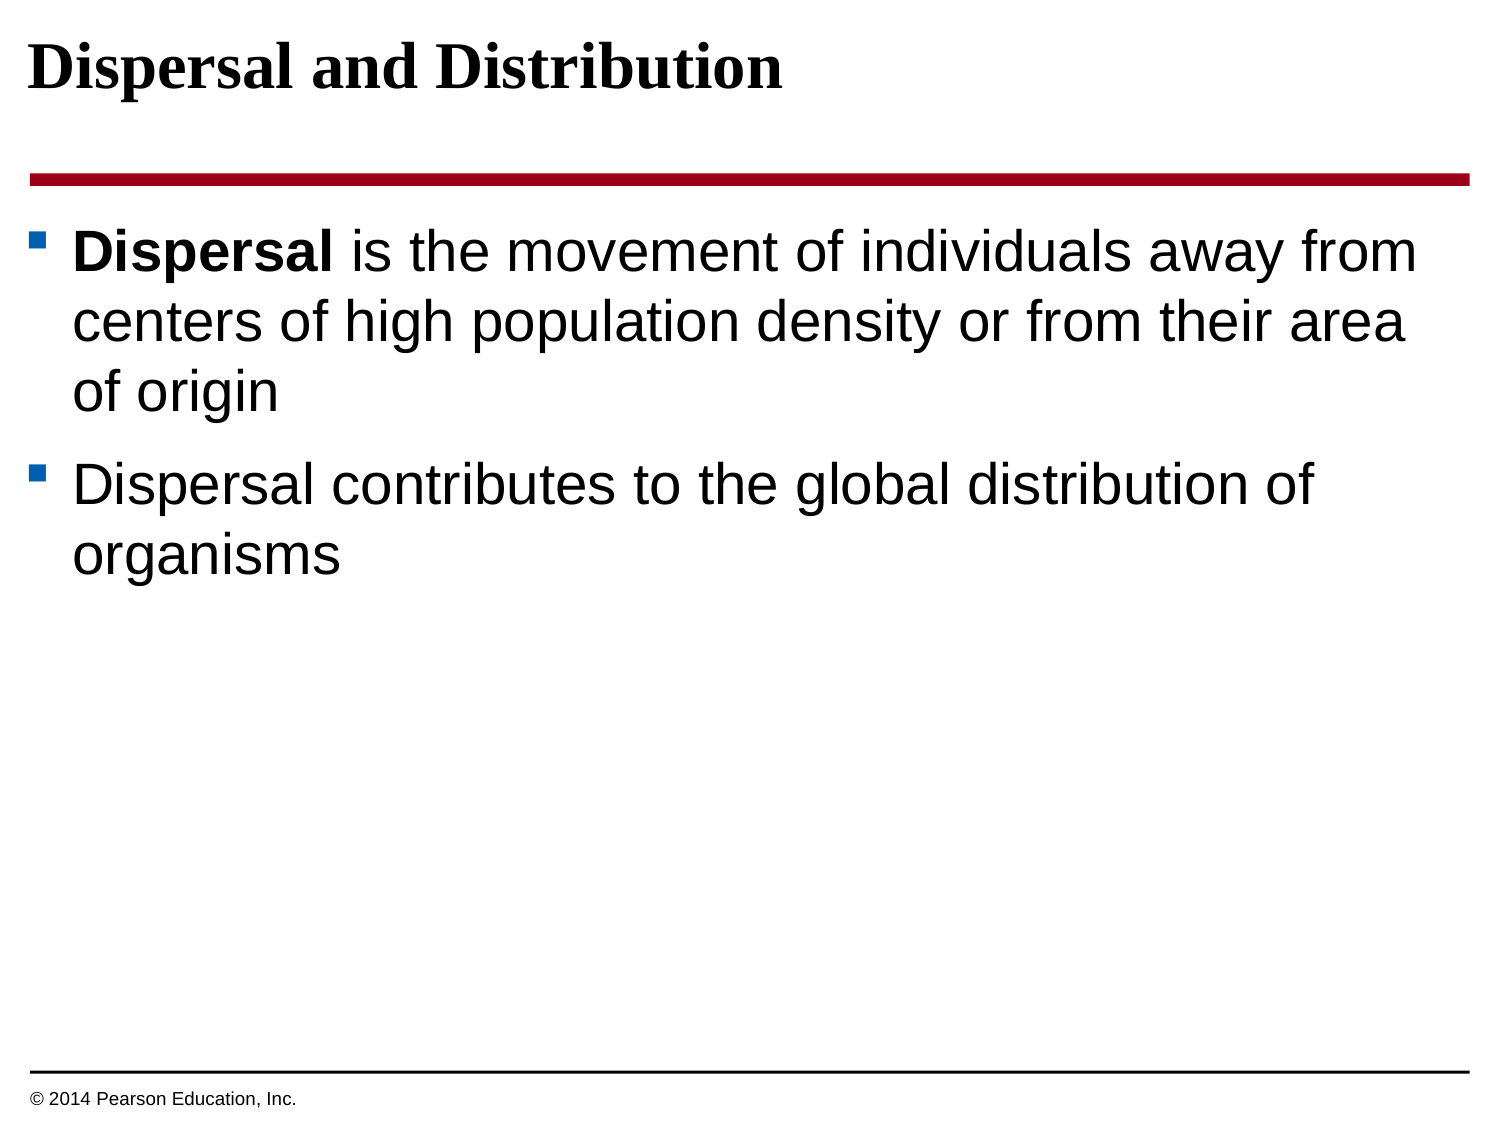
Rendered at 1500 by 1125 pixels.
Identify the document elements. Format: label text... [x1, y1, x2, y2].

title Dispersal and Distribution [12, 25, 1413, 109]
list Dispersal is the movement of individuals away from centers of high population density or from their area of origin Dispersal contributes to the global distribution of organisms [8, 204, 1441, 1057]
